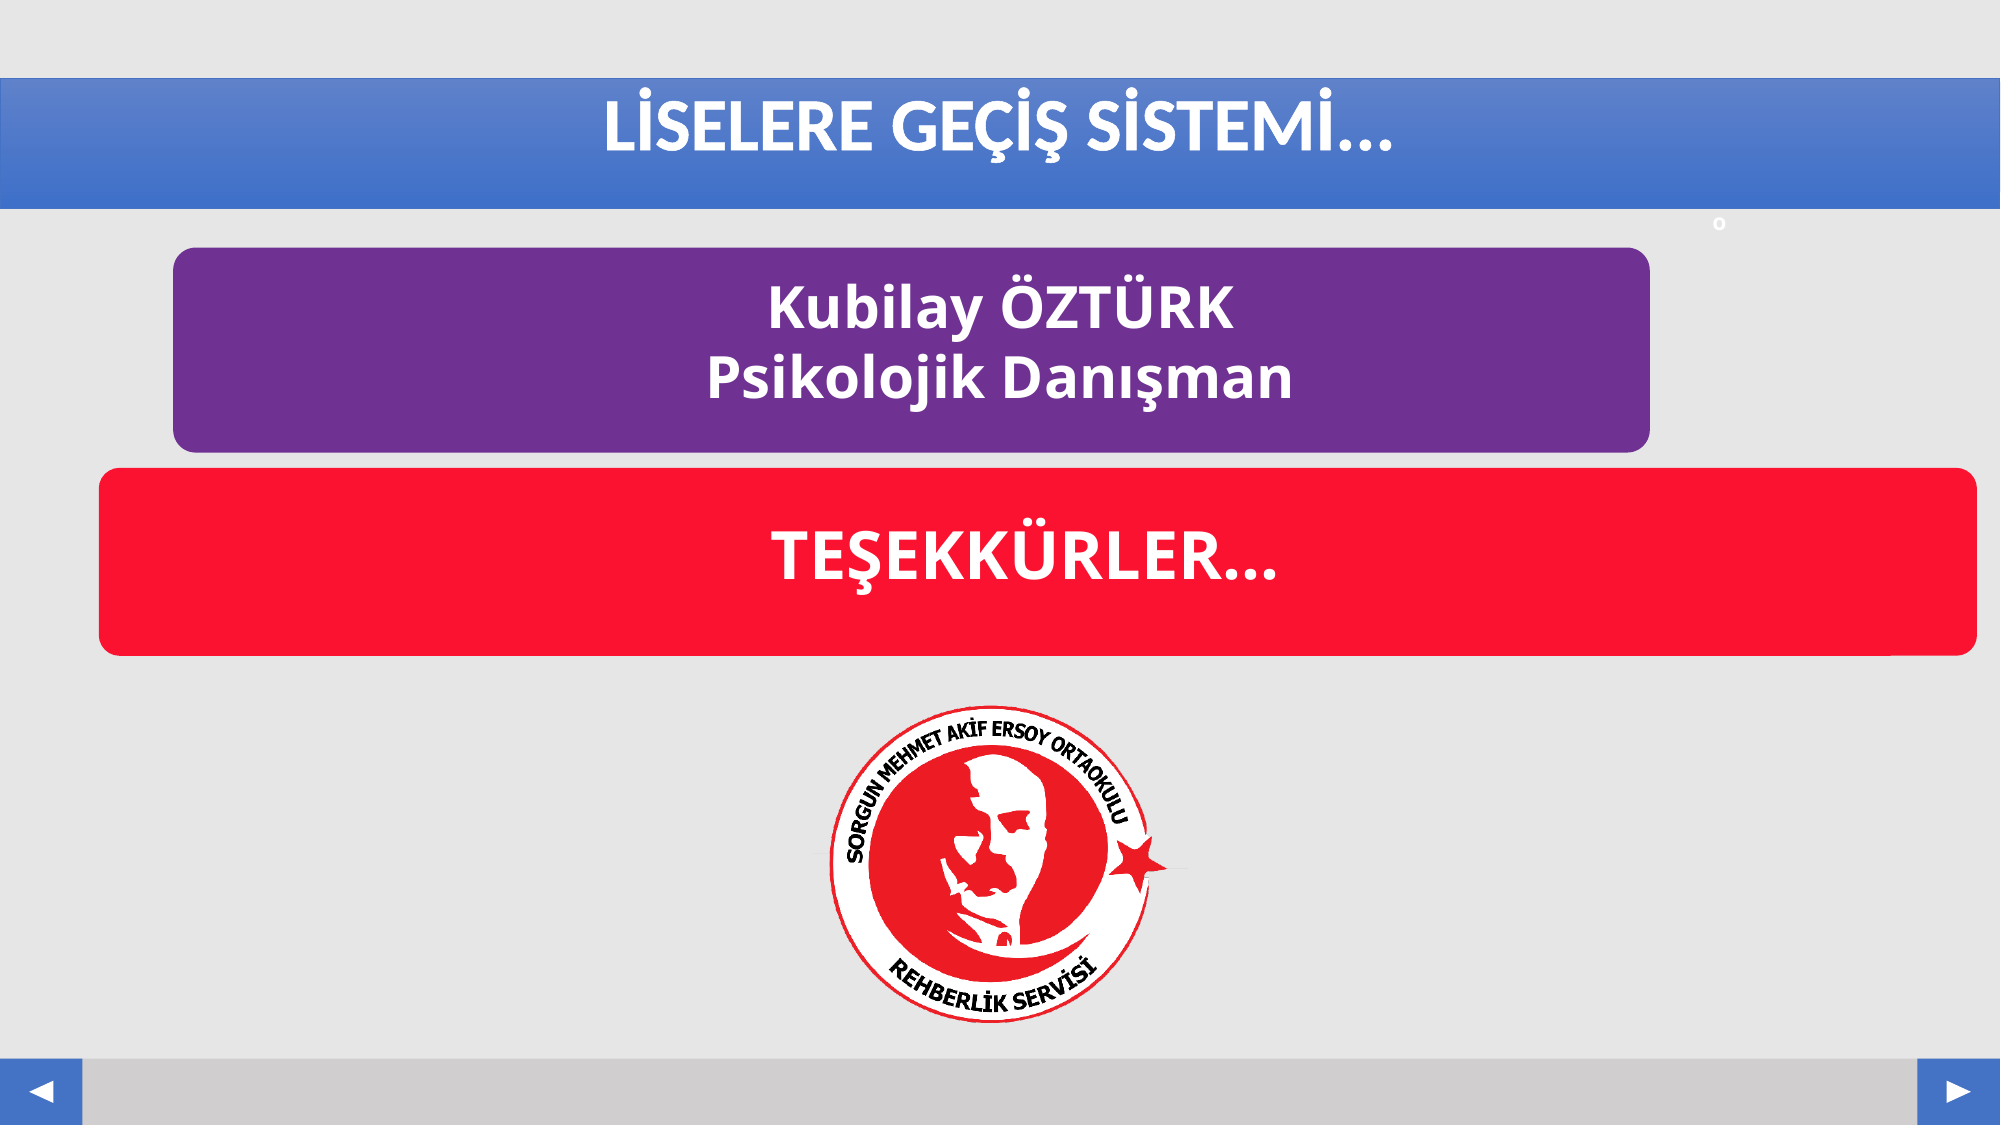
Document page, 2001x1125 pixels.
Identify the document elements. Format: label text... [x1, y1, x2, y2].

text_box [172, 246, 1651, 454]
picture [812, 678, 1188, 1049]
text_box [97, 466, 1979, 657]
text_box TEŞEKKÜRLER... [149, 505, 1902, 601]
title LİSELERE GEÇİŞ SİSTEMİ... [0, 78, 2000, 209]
text_box Kubilay ÖZTÜRK Psikolojik Danışman [261, 262, 1739, 418]
